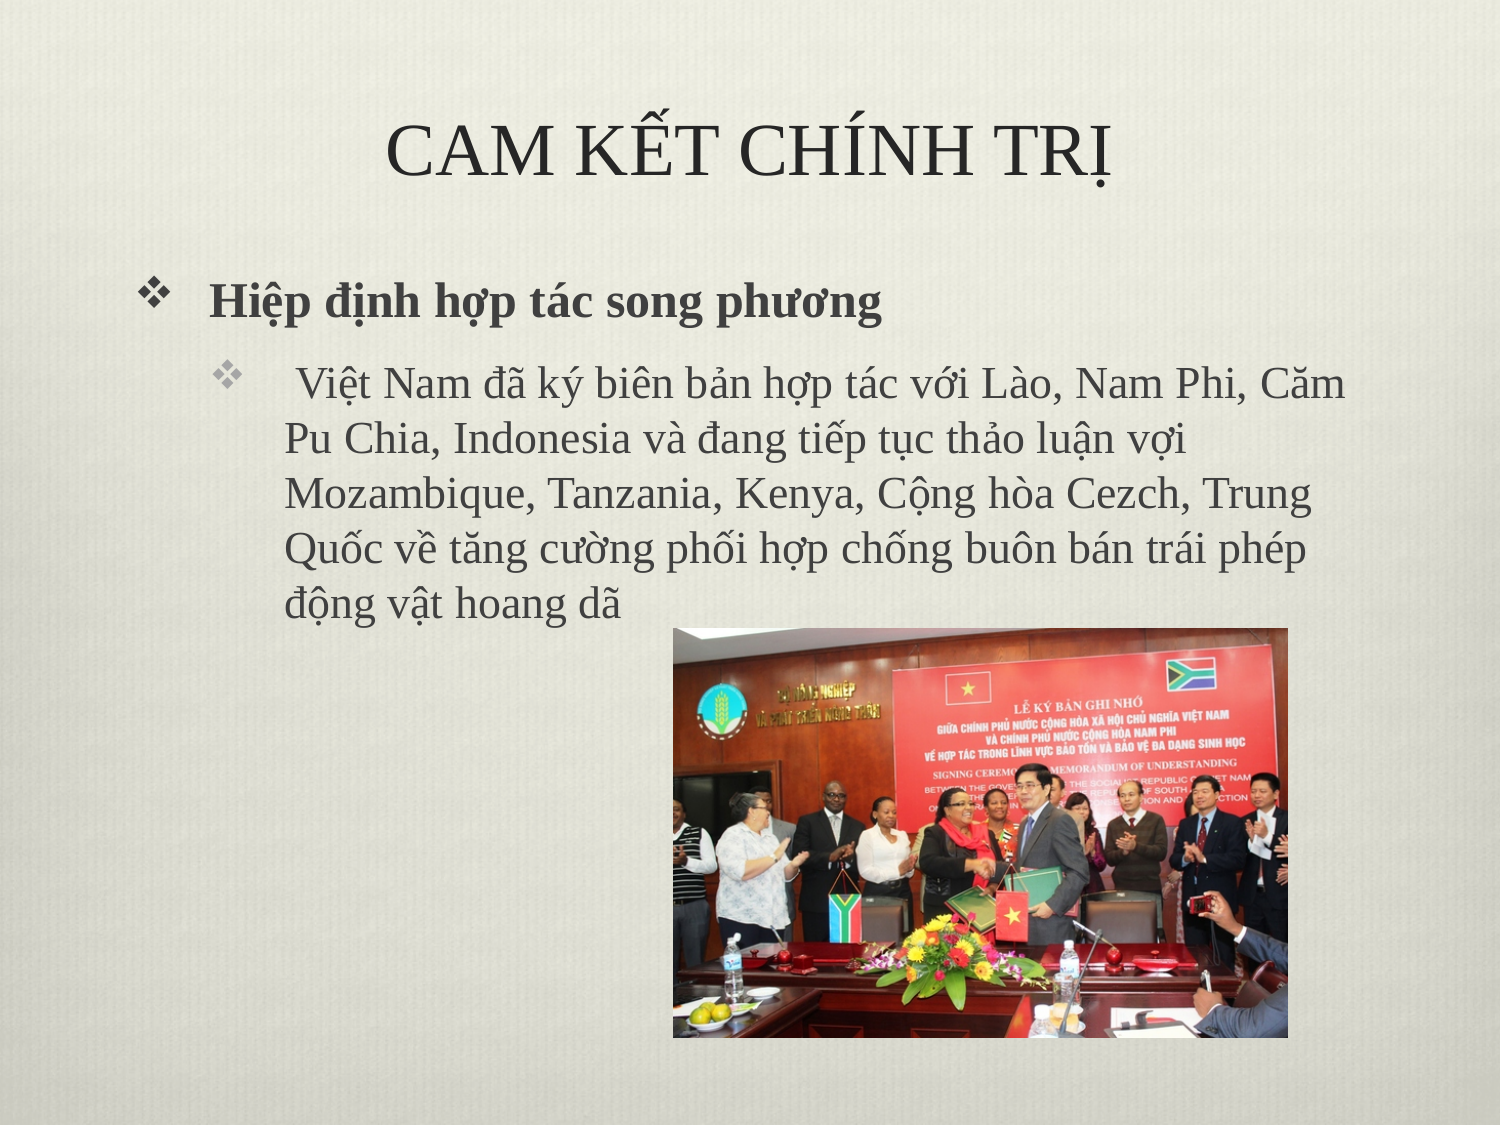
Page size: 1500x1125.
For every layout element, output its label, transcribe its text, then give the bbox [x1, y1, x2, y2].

list Hiệp định hợp tác song phương Việt Nam đã ký biên bản hợp tác với Lào, Nam Phi, Căm Pu Chia, Indonesia và đang tiếp tục thảo luận vợi Mozambique, Tanzania, Kenya, Cộng hòa Cezch, Trung Quốc về tăng cường phối hợp chống buôn bán trái phép động vật hoang dã [119, 260, 1381, 1011]
picture [672, 627, 1289, 1039]
title CAM KẾT CHÍNH TRỊ [119, 51, 1381, 240]
